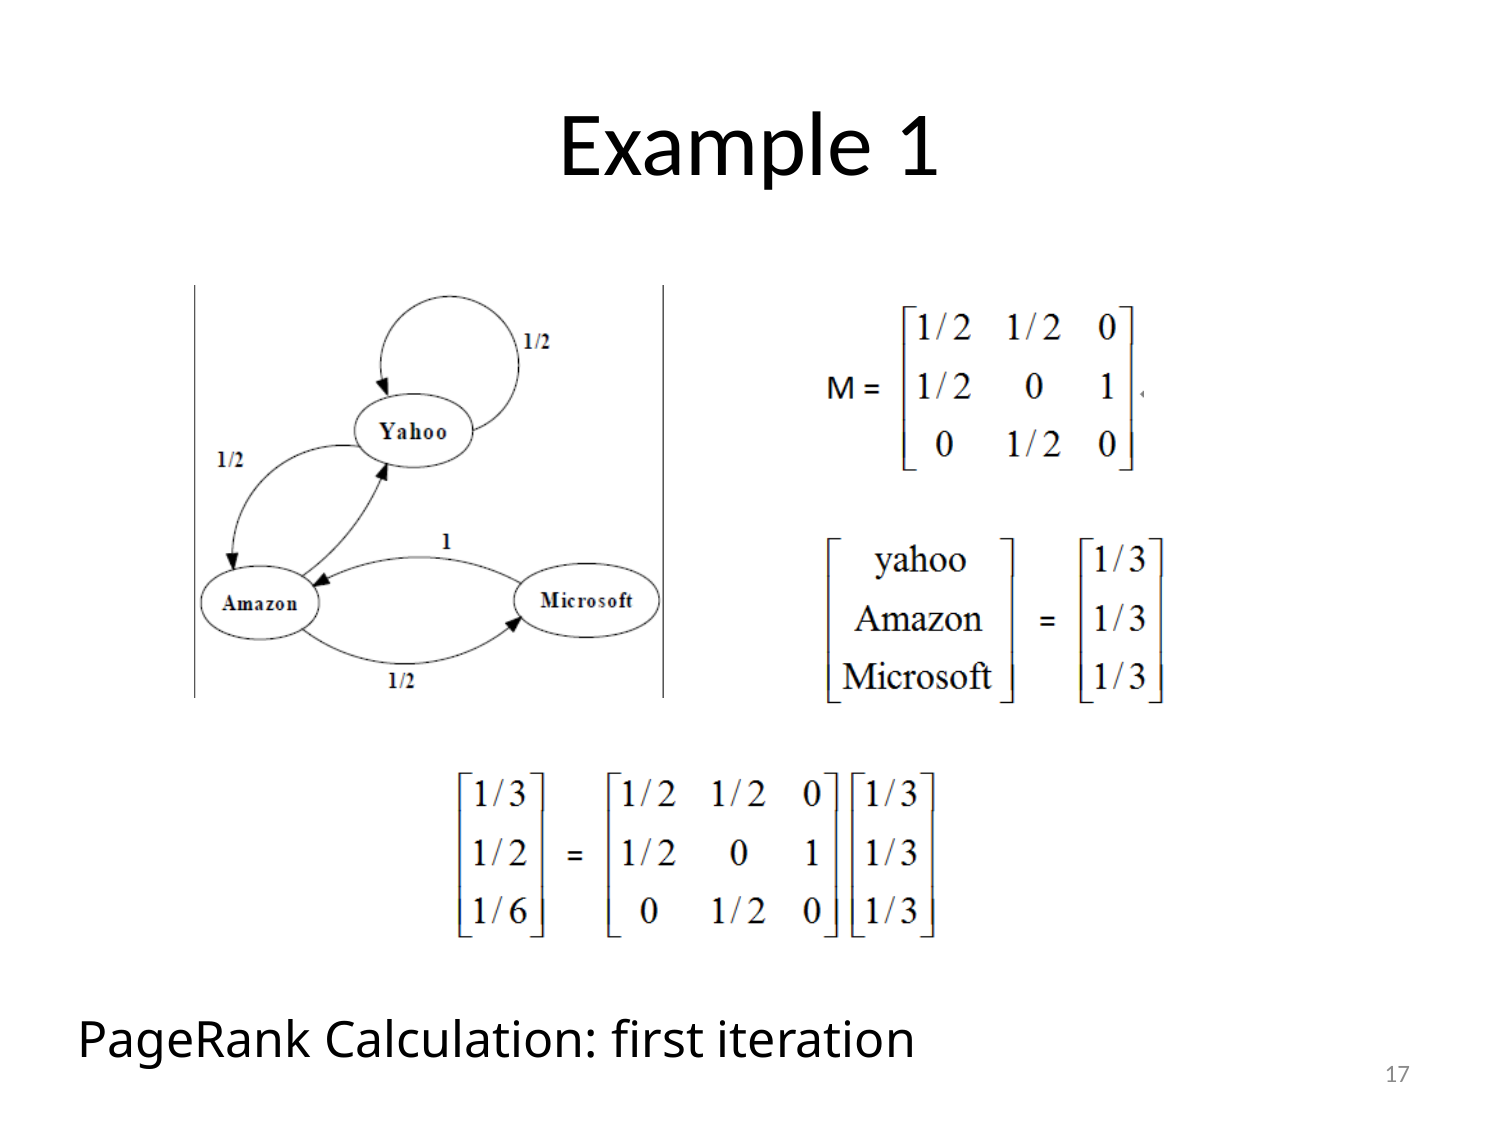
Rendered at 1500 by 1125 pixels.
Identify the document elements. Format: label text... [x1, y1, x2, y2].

picture [812, 524, 1171, 711]
slide_number 17 [1074, 1042, 1425, 1103]
picture [442, 756, 940, 953]
title Example 1 [75, 45, 1425, 233]
text_box PageRank Calculation: first iteration [62, 999, 1256, 1075]
picture [194, 284, 664, 698]
picture [812, 287, 1144, 490]
